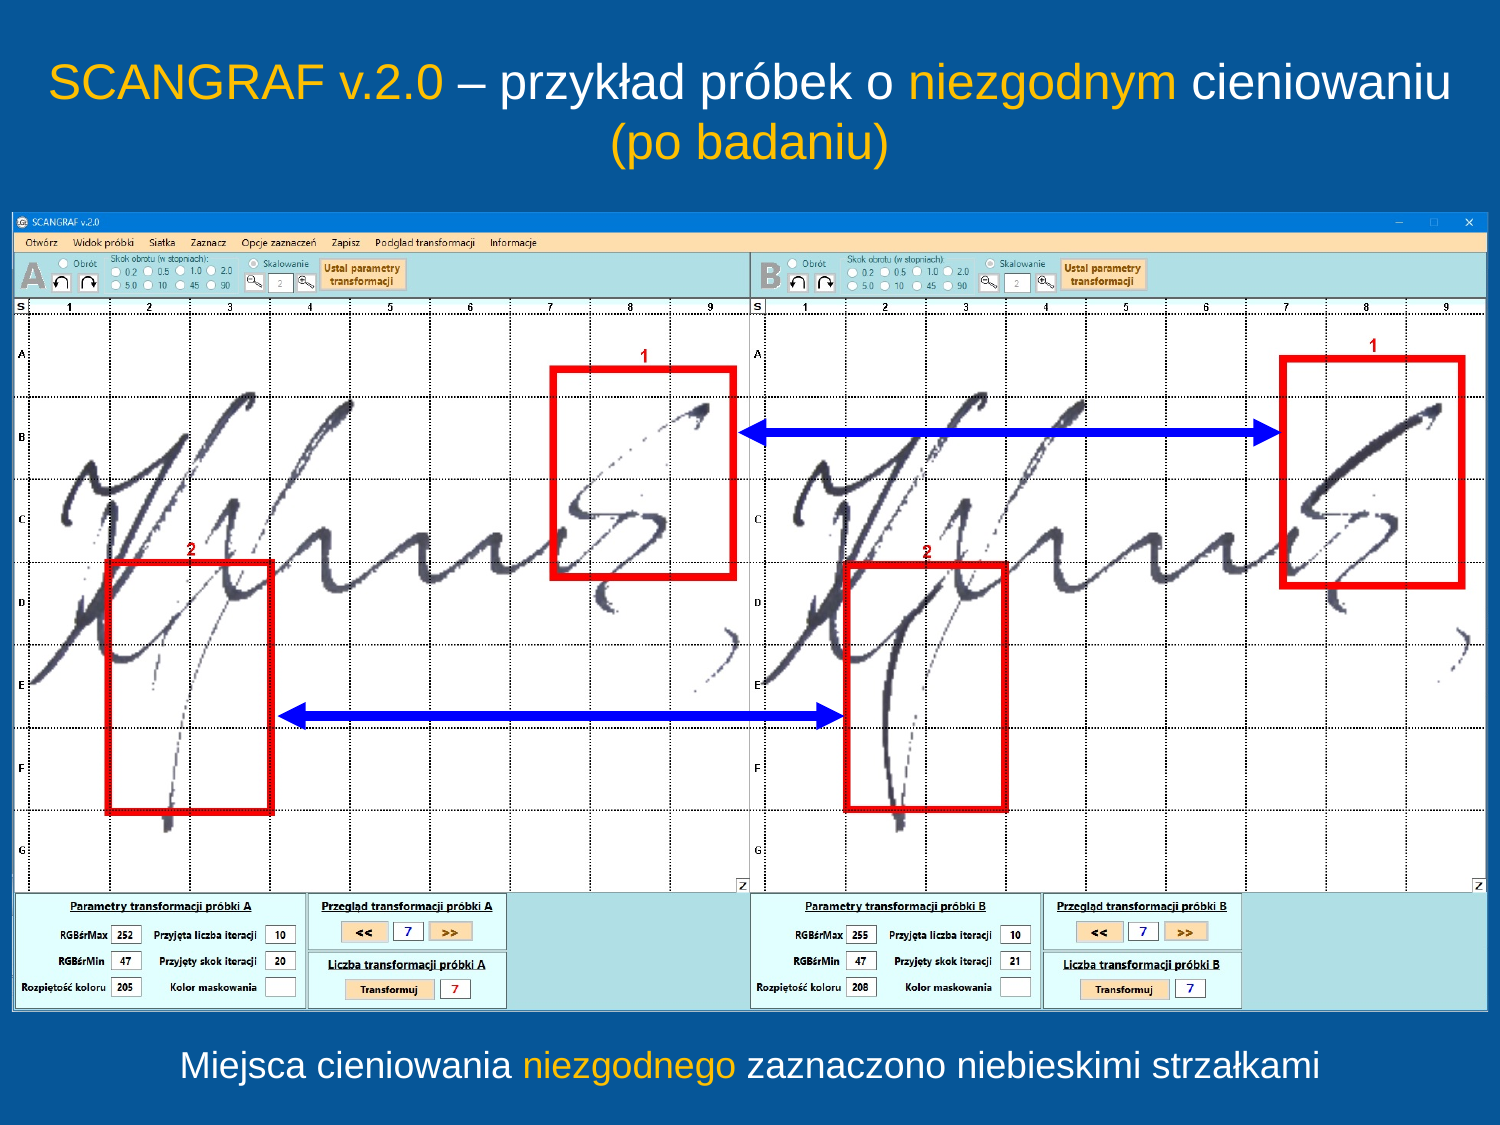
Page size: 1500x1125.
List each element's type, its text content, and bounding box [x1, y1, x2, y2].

picture [11, 212, 1489, 1012]
text_box SCANGRAF v.2.0 – przykład próbek o niezgodnym cieniowaniu (po badaniu) [26, 42, 1474, 178]
text_box Miejsca cieniowania niezgodnego zaznaczono niebieskimi strzałkami [138, 1033, 1362, 1094]
